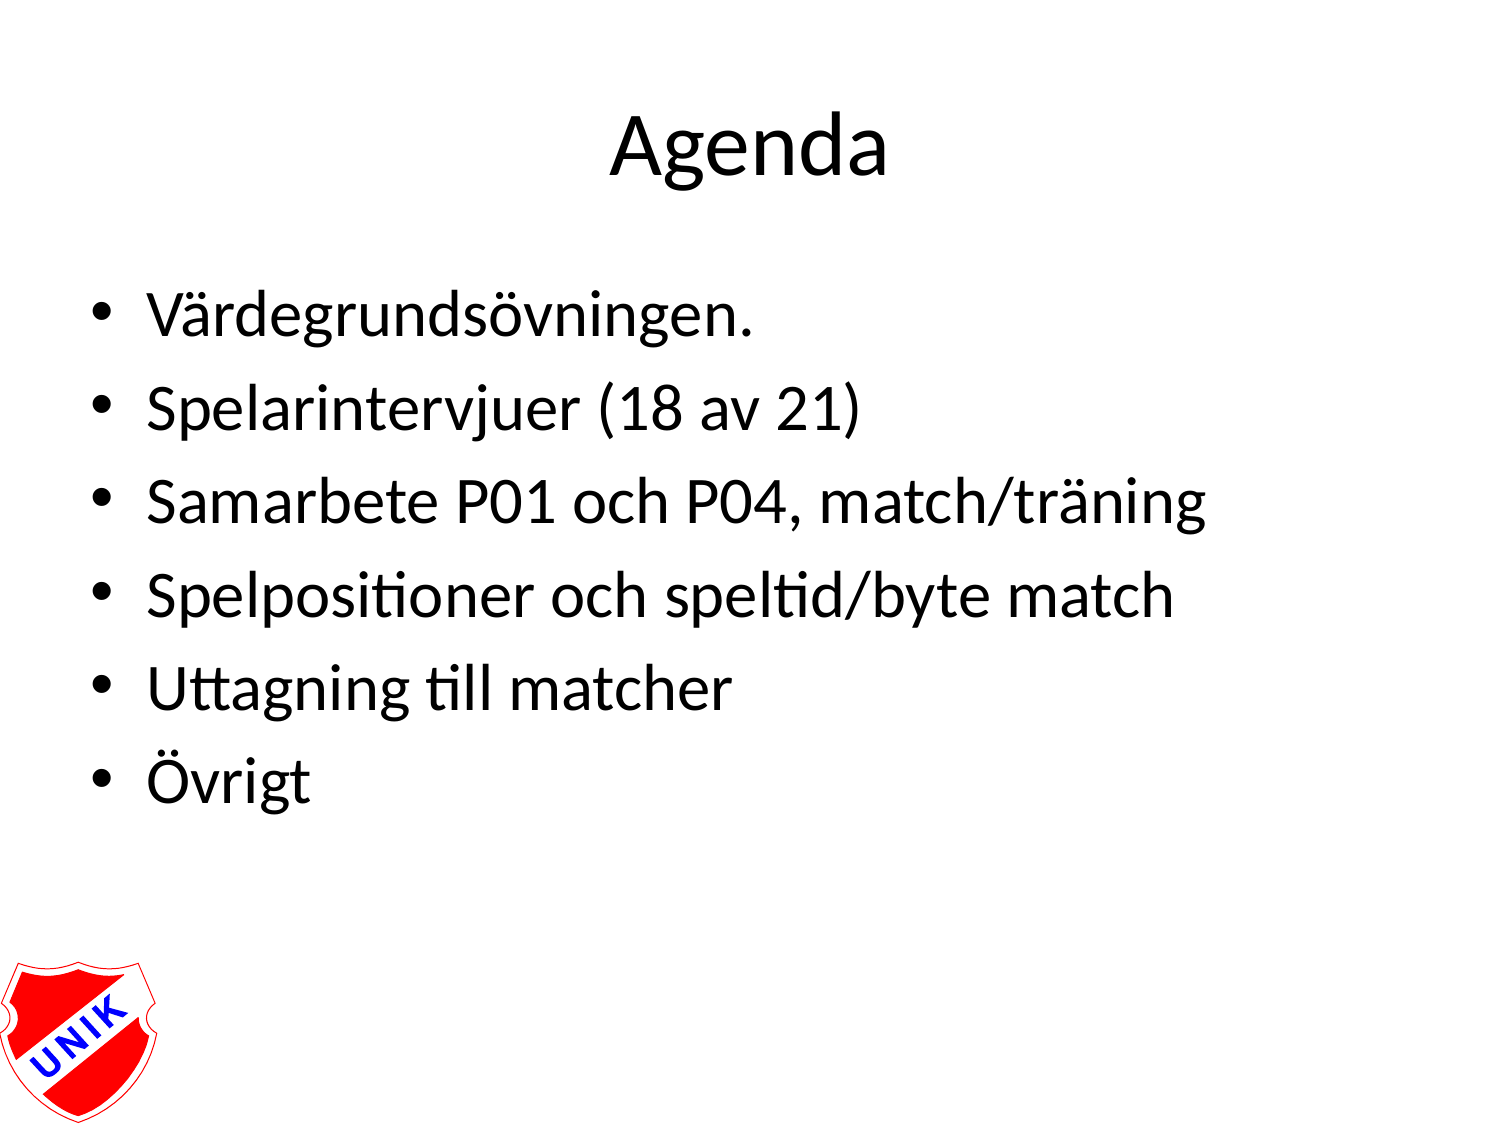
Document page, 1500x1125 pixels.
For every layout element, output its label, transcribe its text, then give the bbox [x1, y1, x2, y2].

picture [0, 959, 160, 1125]
title Agenda [75, 45, 1425, 233]
list Värdegrundsövningen. Spelarintervjuer (18 av 21) Samarbete P01 och P04, match/träning Spelpositioner och speltid/byte match Uttagning till matcher Övrigt [75, 262, 1425, 1005]
